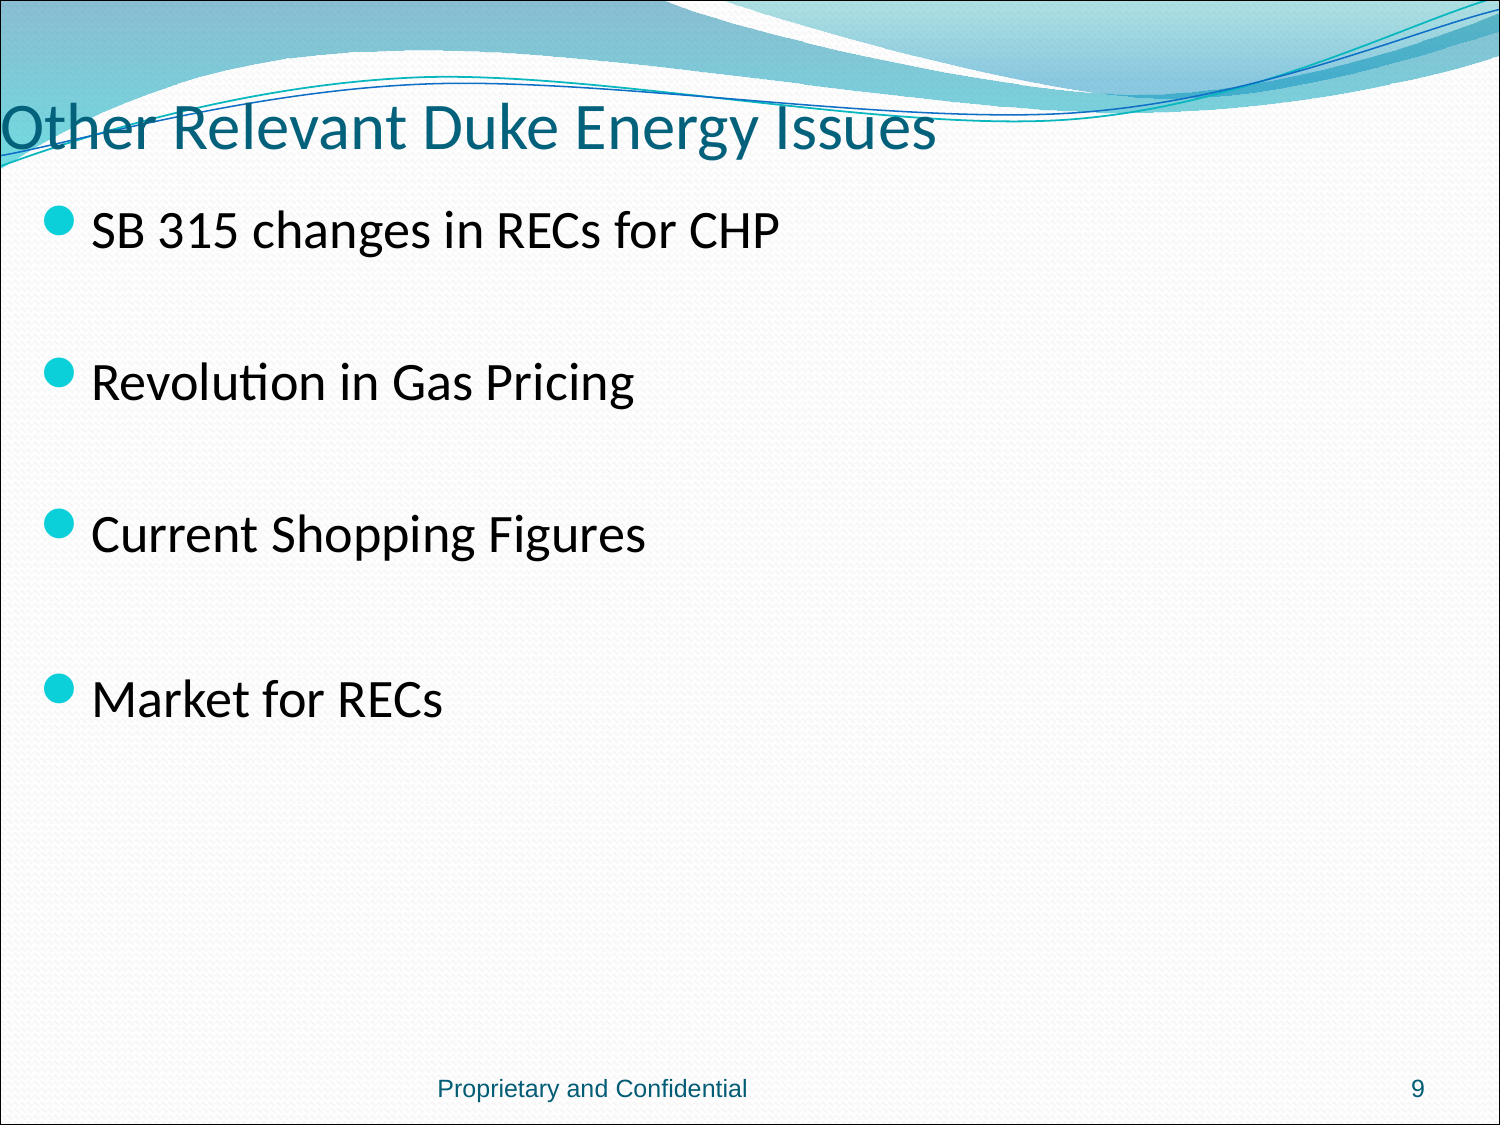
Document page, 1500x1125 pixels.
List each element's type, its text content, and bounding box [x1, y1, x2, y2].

footer Proprietary and Confidential [437, 1042, 988, 1103]
slide_number 9 [1299, 1042, 1425, 1103]
title Other Relevant Duke Energy Issues [0, 75, 1500, 163]
list SB 315 changes in RECs for CHP Revolution in Gas Pricing Current Shopping Figures Market for RECs [24, 187, 1463, 1038]
